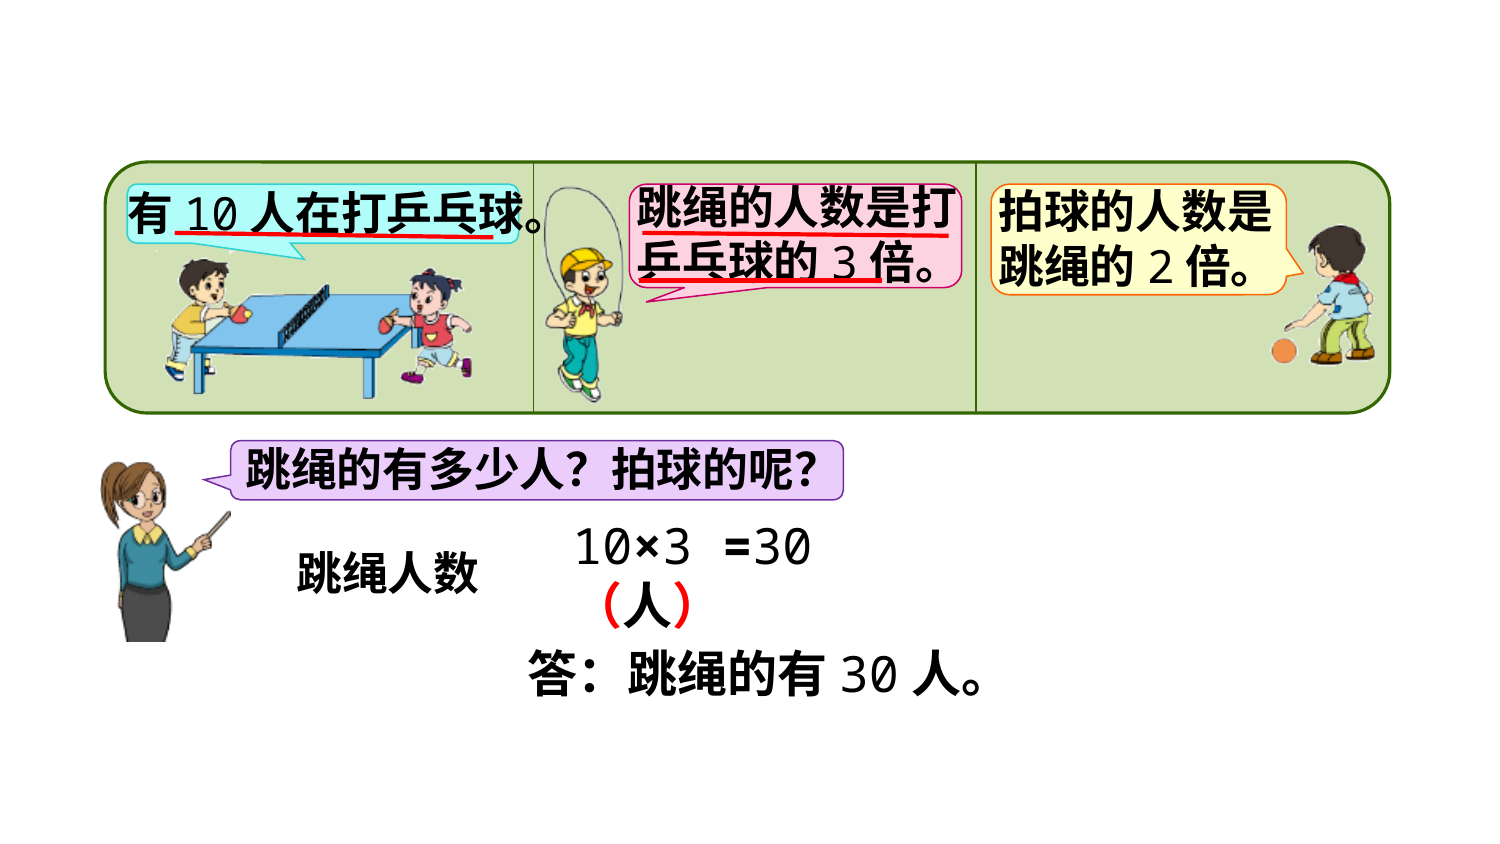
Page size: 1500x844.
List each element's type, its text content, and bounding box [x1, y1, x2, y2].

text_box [104, 161, 1391, 414]
text_box 答：跳绳的有30人。 [512, 635, 1006, 711]
text_box [837, 441, 844, 500]
picture [533, 185, 631, 405]
picture [156, 250, 477, 401]
text_box 10×3 =30（人） [557, 530, 964, 620]
picture [100, 461, 231, 642]
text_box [174, 232, 494, 238]
text_box 跳绳的有多少人？拍球的呢？ [230, 433, 837, 504]
text_box 跳绳人数 [281, 537, 499, 608]
picture [1263, 220, 1383, 368]
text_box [642, 232, 949, 237]
